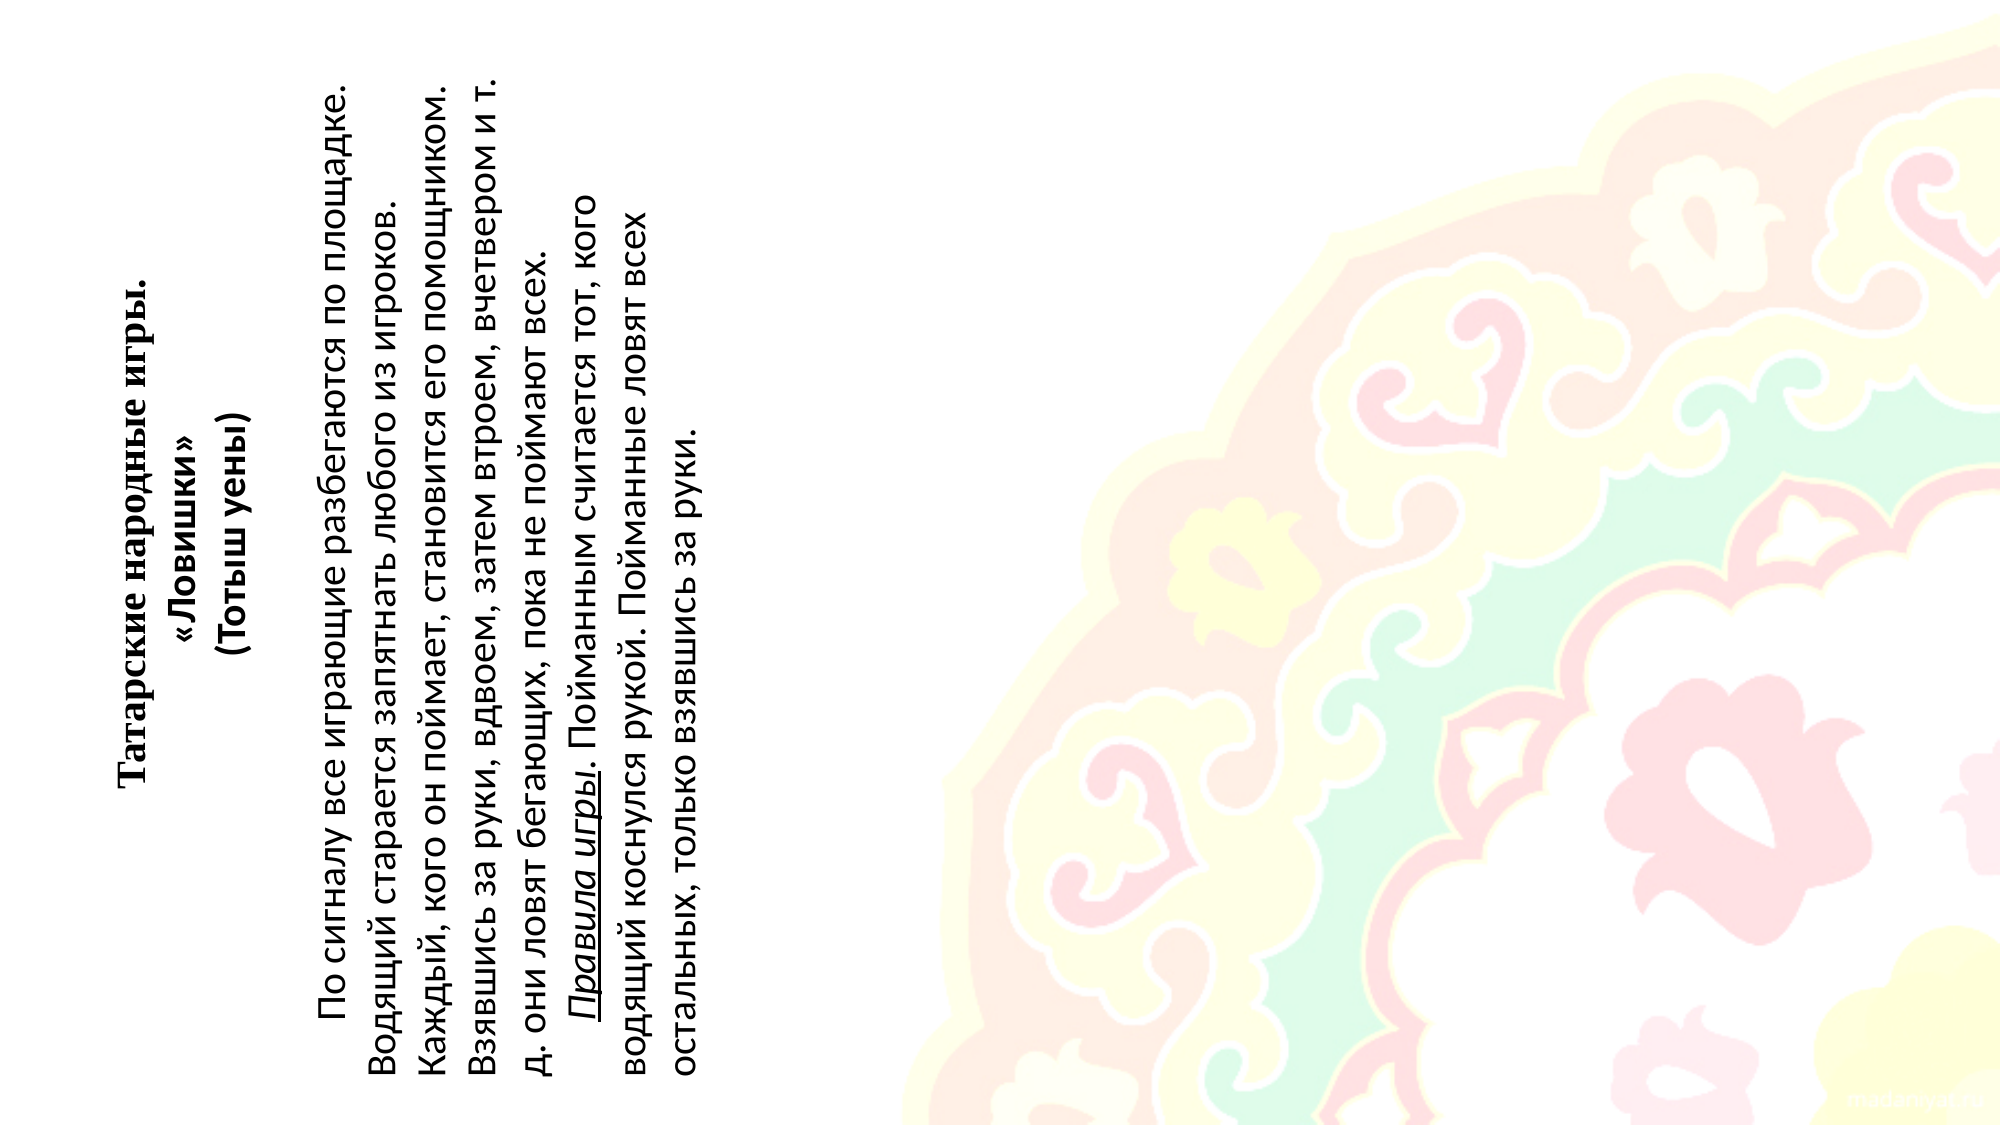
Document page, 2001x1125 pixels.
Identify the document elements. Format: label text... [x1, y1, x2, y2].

picture [786, 0, 2000, 1125]
text_box Татарские народные игры. «Ловишки» (Тотыш уены) По сигналу все играющие разбегаются по площадке. Водящий старается запятнать любого из игроков. Каждый, кого он поймает, становится его помощником. Взявшись за руки, вдвоем, затем втроем, вчетвером и т. д. они ловят бегающих, пока не поймают всех. Правила игры. Пойманным считается тот, кого водящий коснулся рукой. Пойманные ловят всех остальных, только взявшись за руки. [96, 32, 783, 1093]
